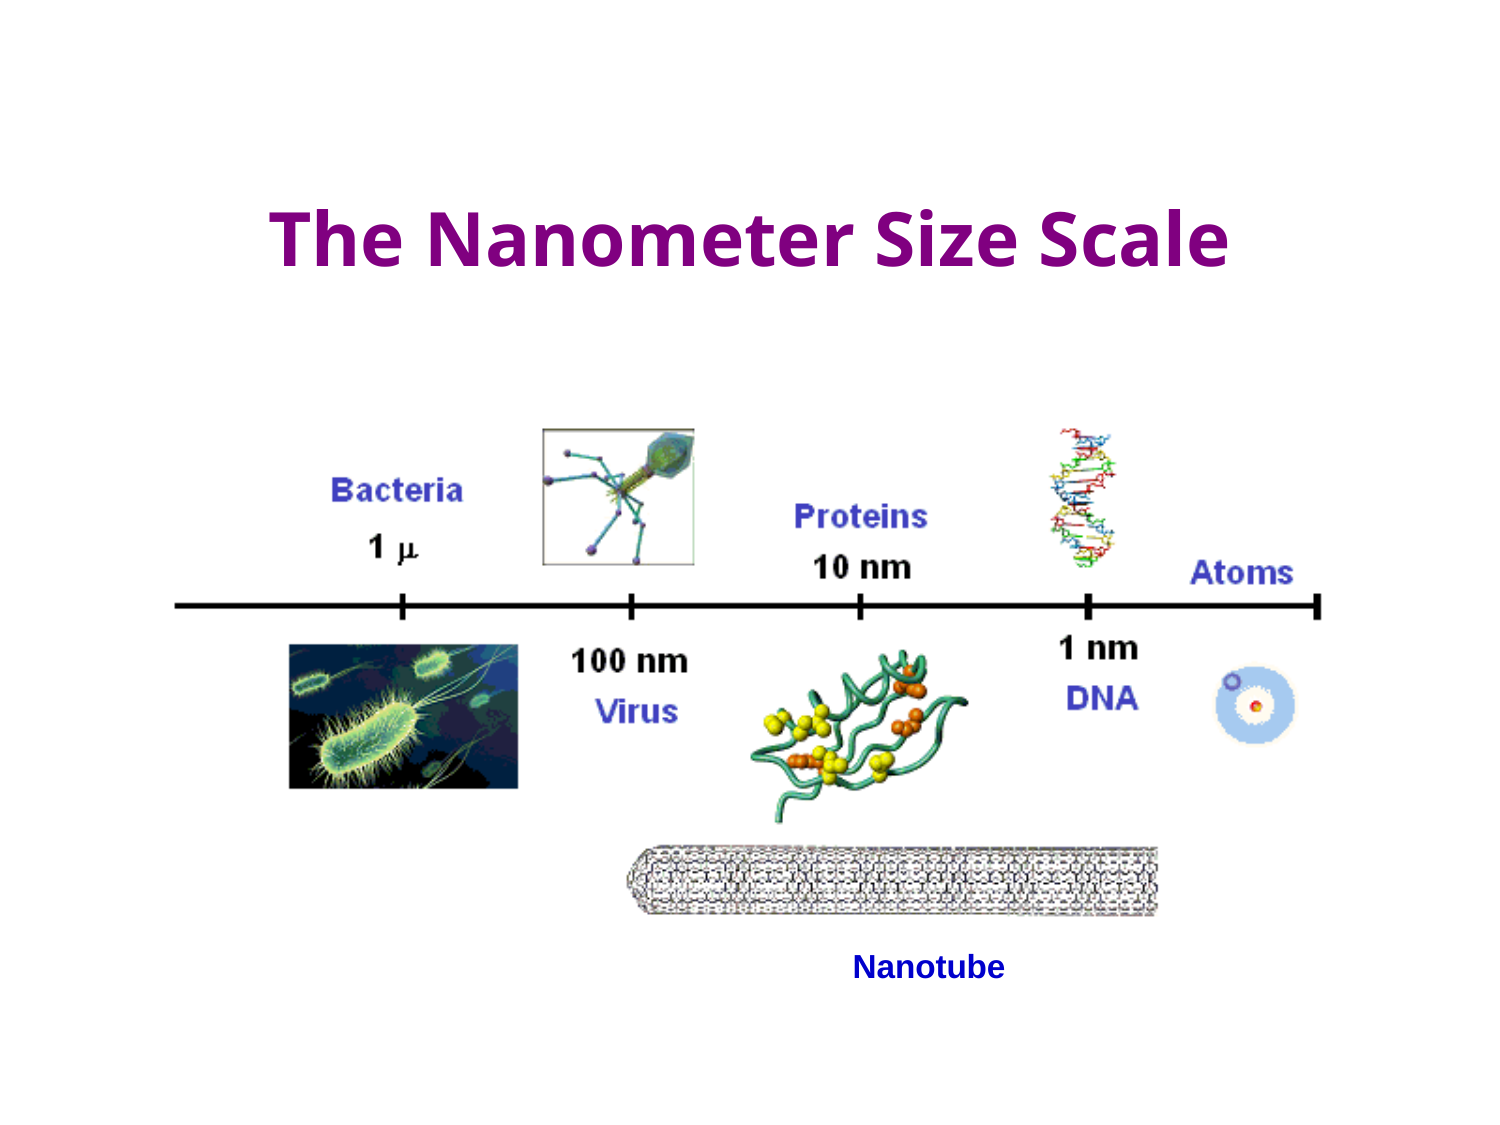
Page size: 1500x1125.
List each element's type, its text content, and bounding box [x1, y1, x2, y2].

text_box Nanotube [837, 937, 1021, 993]
picture [162, 362, 1326, 929]
text_box The Nanometer Size Scale [0, 101, 1500, 289]
